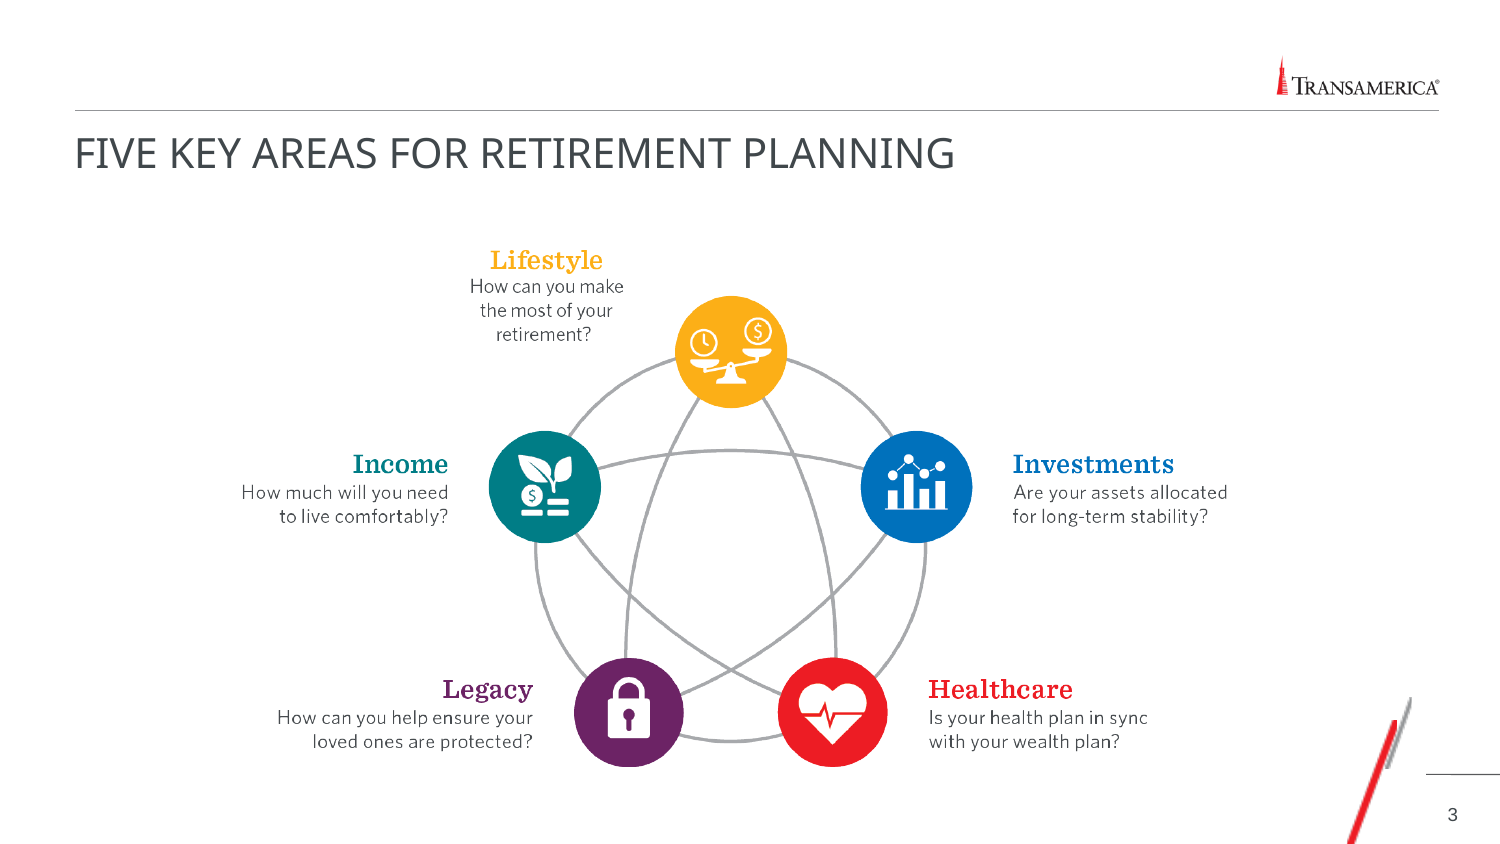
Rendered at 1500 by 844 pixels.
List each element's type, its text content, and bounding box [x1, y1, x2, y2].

title Five key areas for retirement planning [58, 119, 1259, 173]
picture [214, 235, 1268, 767]
picture [1274, 53, 1441, 96]
slide_number 3 [1432, 795, 1493, 840]
